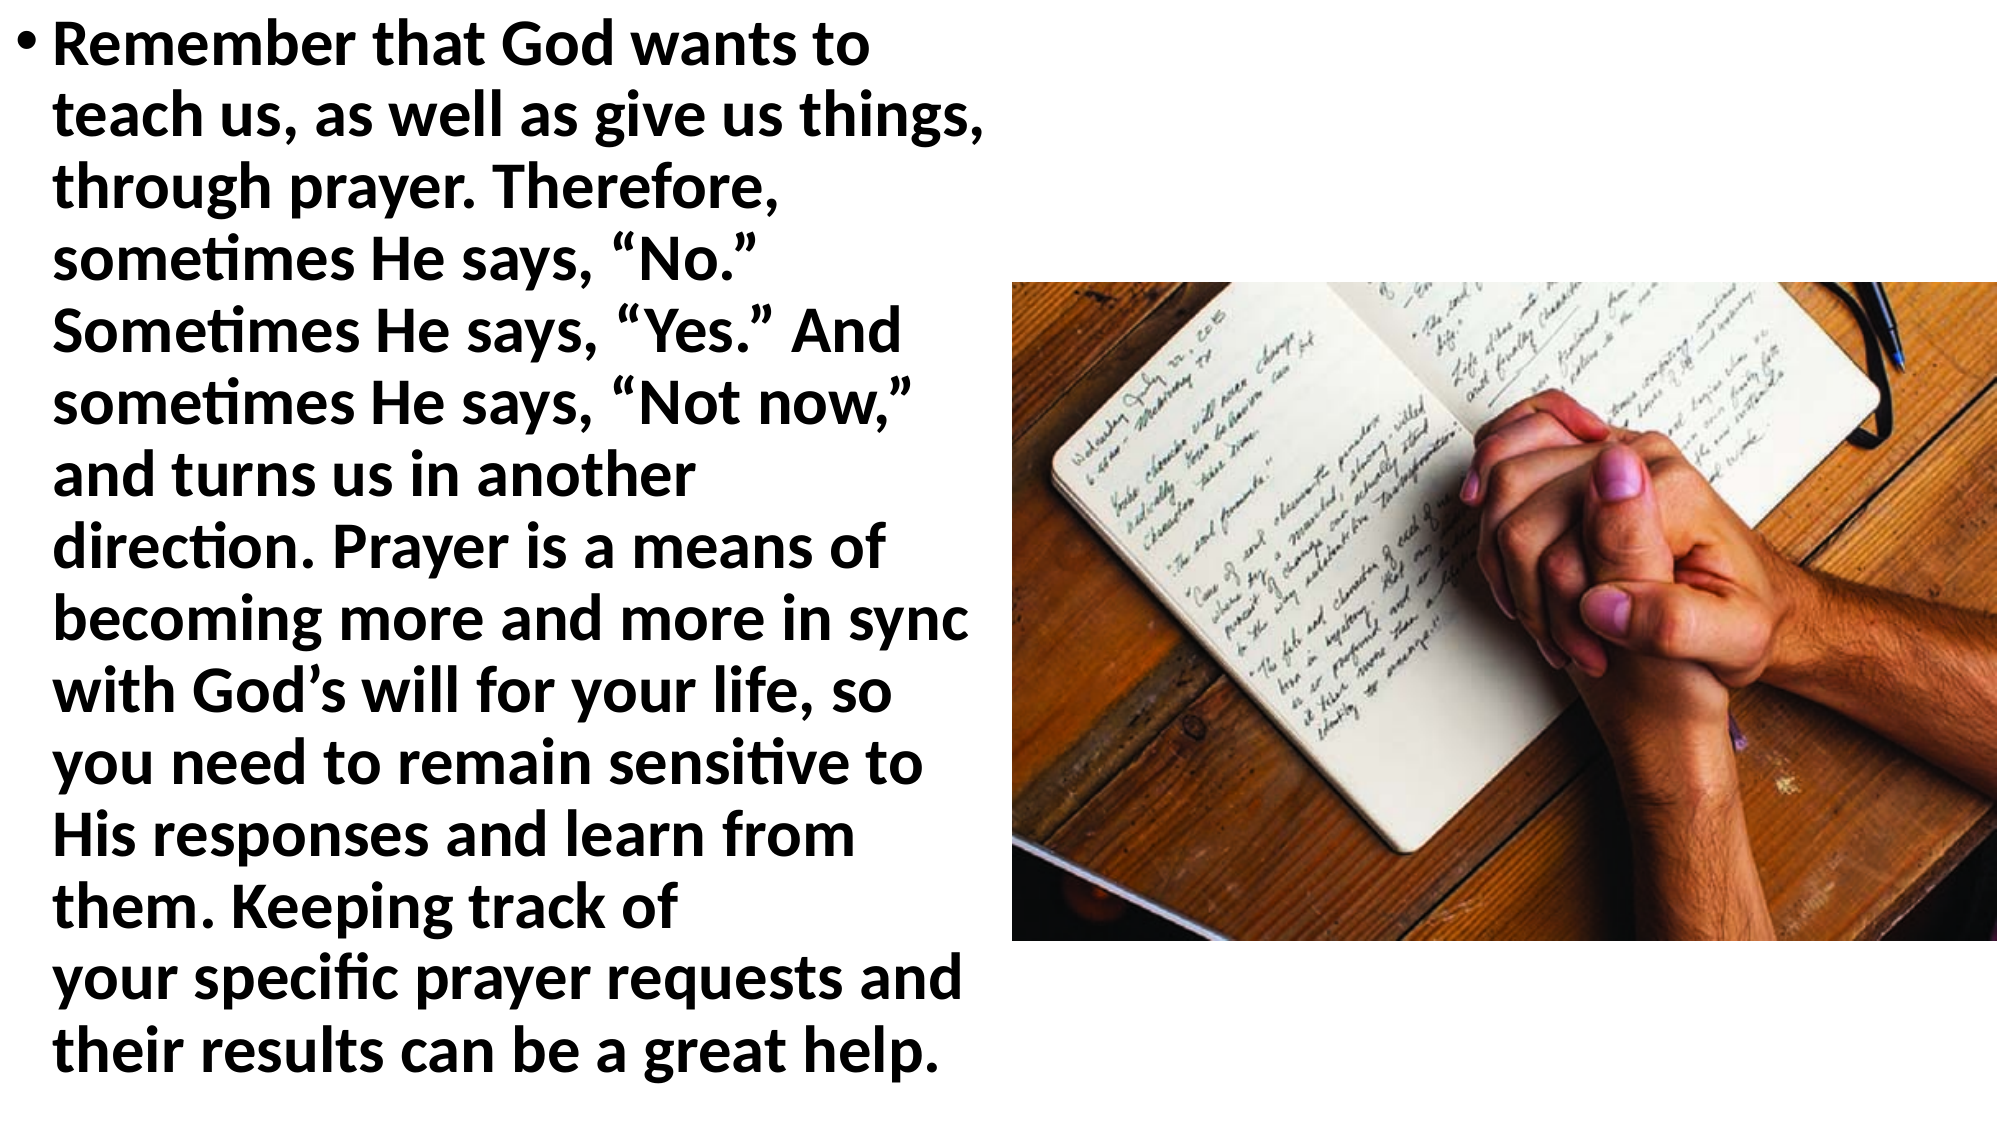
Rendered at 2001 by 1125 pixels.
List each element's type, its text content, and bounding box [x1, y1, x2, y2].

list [1012, 282, 1997, 941]
list Remember that God wants to teach us, as well as give us things, through prayer. Therefore, sometimes He says, “No.” Sometimes He says, “Yes.” And sometimes He says, “Not now,” and turns us in another direction. Prayer is a means of becoming more and more in sync with God’s will for your life, so you need to remain sensitive to His responses and learn from them. Keeping track of your specific prayer requests and their results can be a great help. [0, 0, 1013, 1125]
